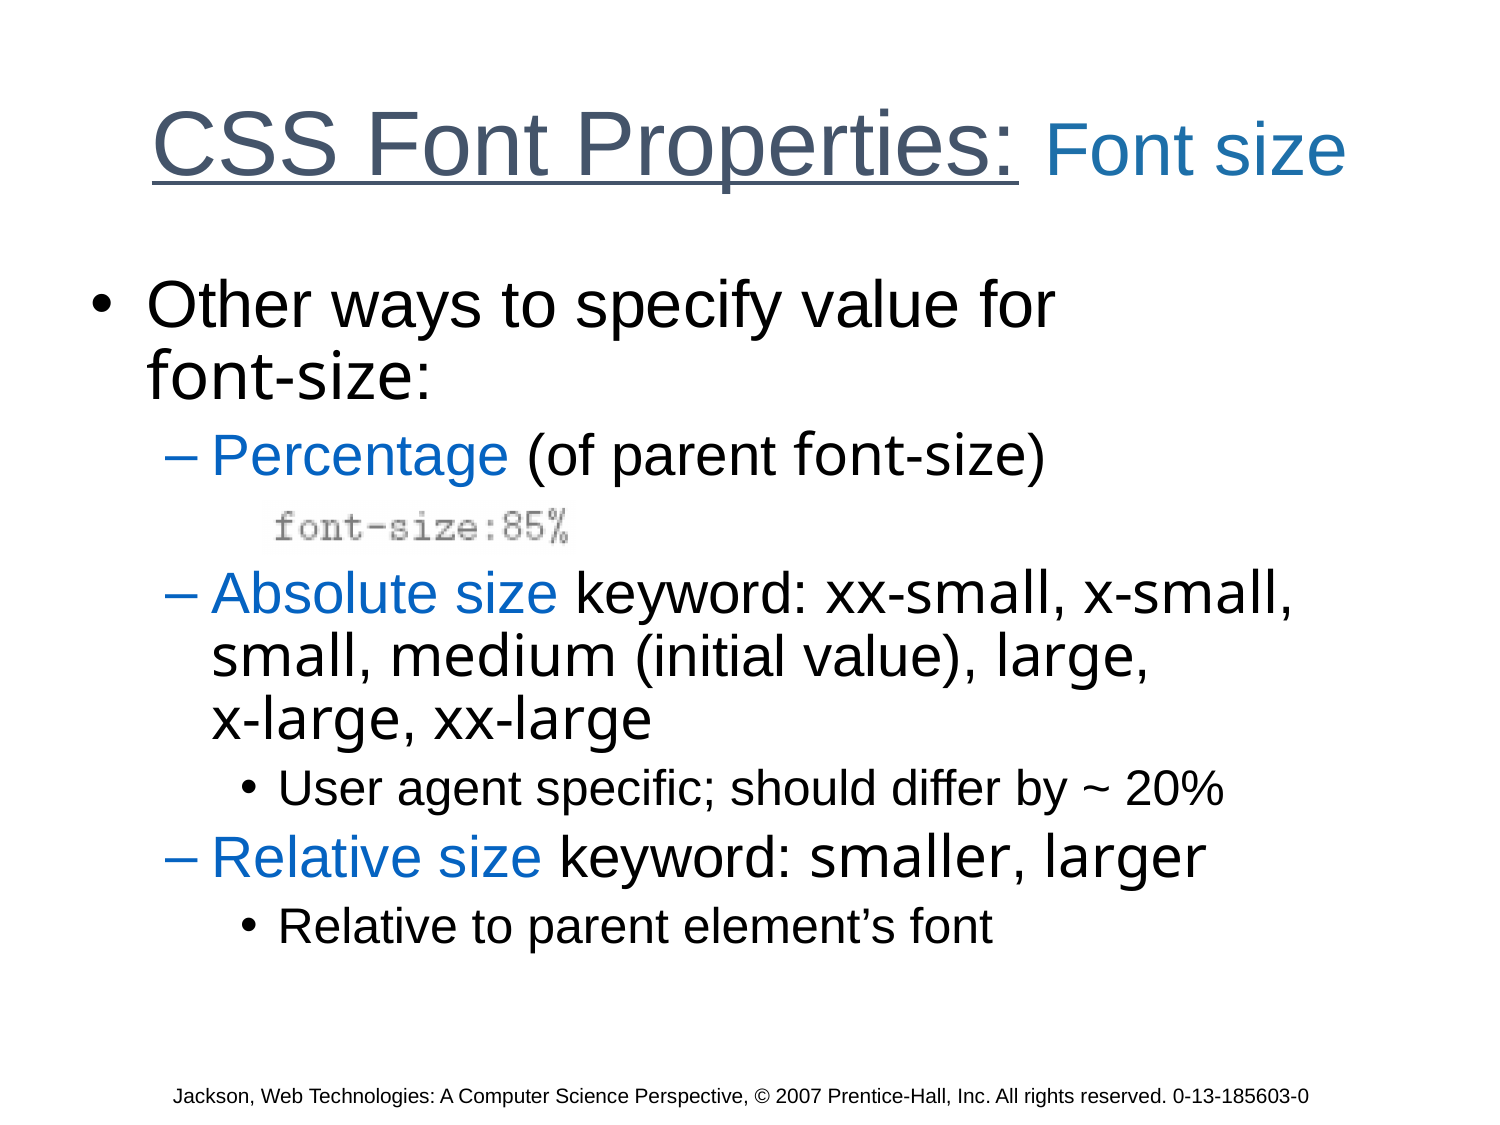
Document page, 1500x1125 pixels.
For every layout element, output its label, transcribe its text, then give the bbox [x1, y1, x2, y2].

list Other ways to specify value for font-size: Percentage (of parent font-size) Absolute size keyword: xx-small, x-small, small, medium (initial value), large, x-large, xx-large User agent specific; should differ by ~ 20% Relative size keyword: smaller, larger Relative to parent element’s font [75, 262, 1425, 1005]
footer Jackson, Web Technologies: A Computer Science Perspective, © 2007 Prentice-Hall, Inc. All rights reserved. 0-13-185603-0 [75, 1074, 1413, 1103]
picture [262, 499, 576, 555]
title CSS Font Properties: Font size [75, 45, 1425, 233]
